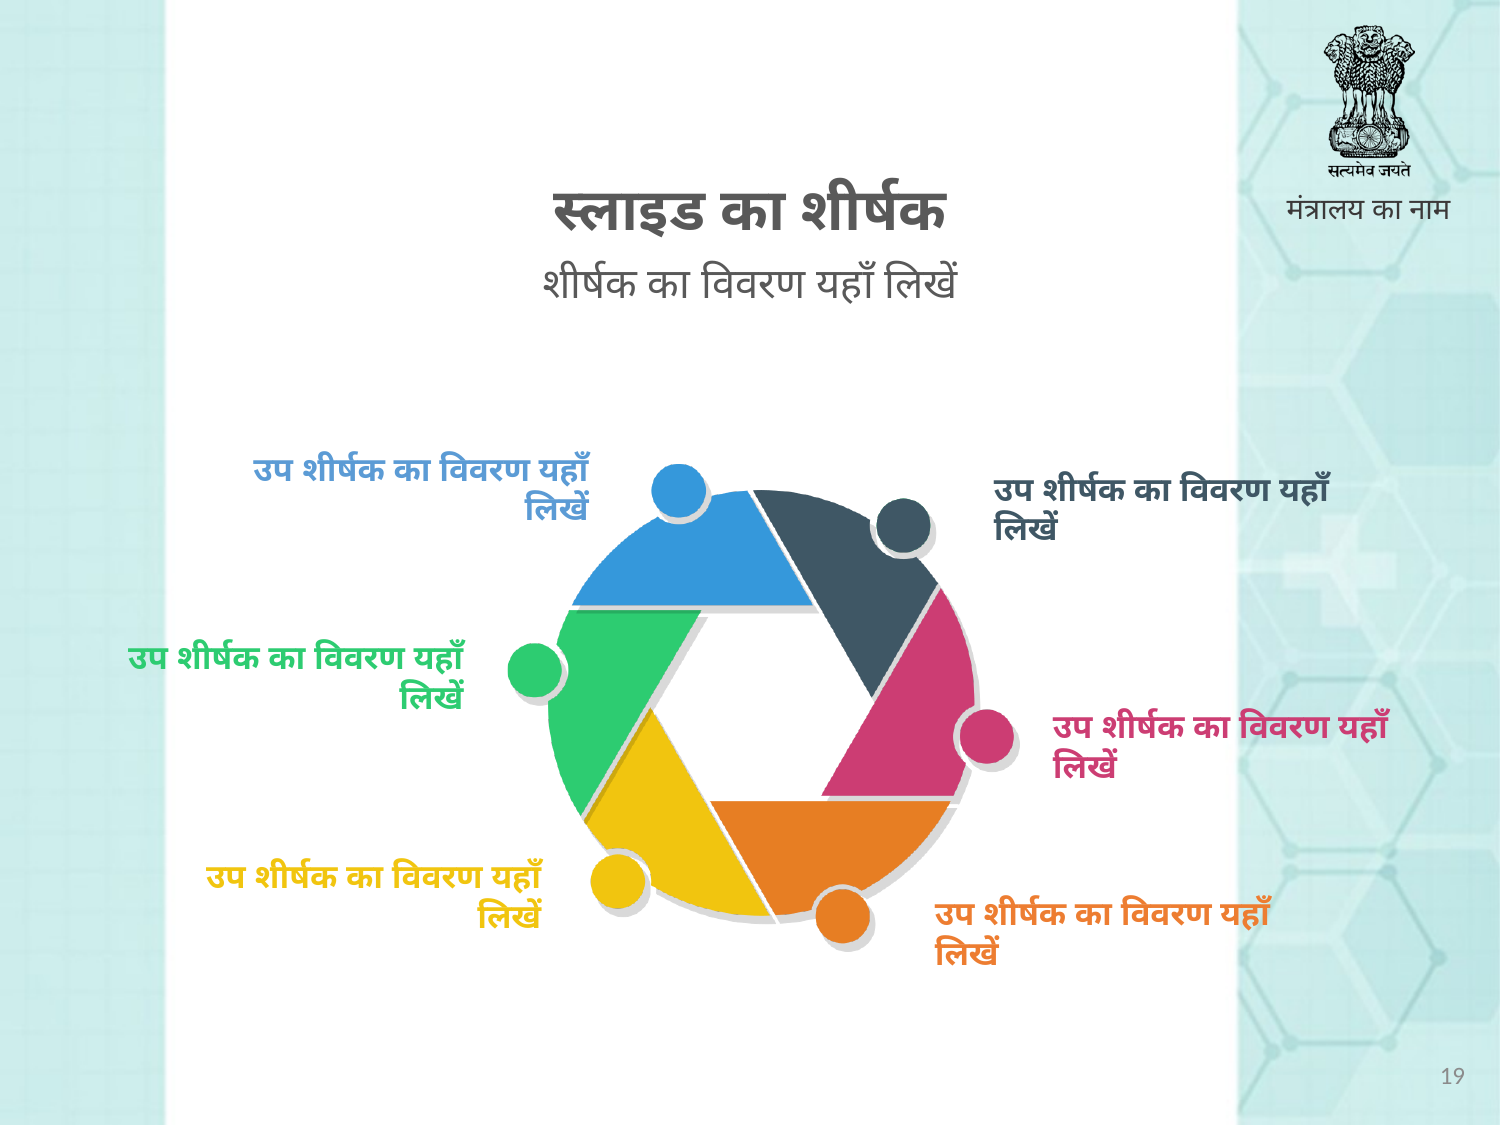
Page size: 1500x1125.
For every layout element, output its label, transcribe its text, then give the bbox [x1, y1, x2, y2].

picture [0, 0, 1500, 1125]
text_box उप शीर्षक का विवरण यहाँ लिखें [194, 440, 466, 535]
text_box उप शीर्षक का विवरण यहाँ लिखें [147, 848, 466, 943]
text_box उप शीर्षक का विवरण यहाँ लिखें [69, 628, 466, 724]
list स्लाइड का शीर्षक [278, 172, 1222, 244]
text_box उप शीर्षक का विवरण यहाँ लिखें [1043, 460, 1388, 555]
slide_number 19 [1142, 1044, 1481, 1105]
list शीर्षक का विवरण यहाँ लिखें [219, 255, 1281, 350]
text_box उप शीर्षक का विवरण यहाँ लिखें [920, 884, 1329, 980]
text_box उप शीर्षक का विवरण यहाँ लिखें [1043, 698, 1447, 793]
